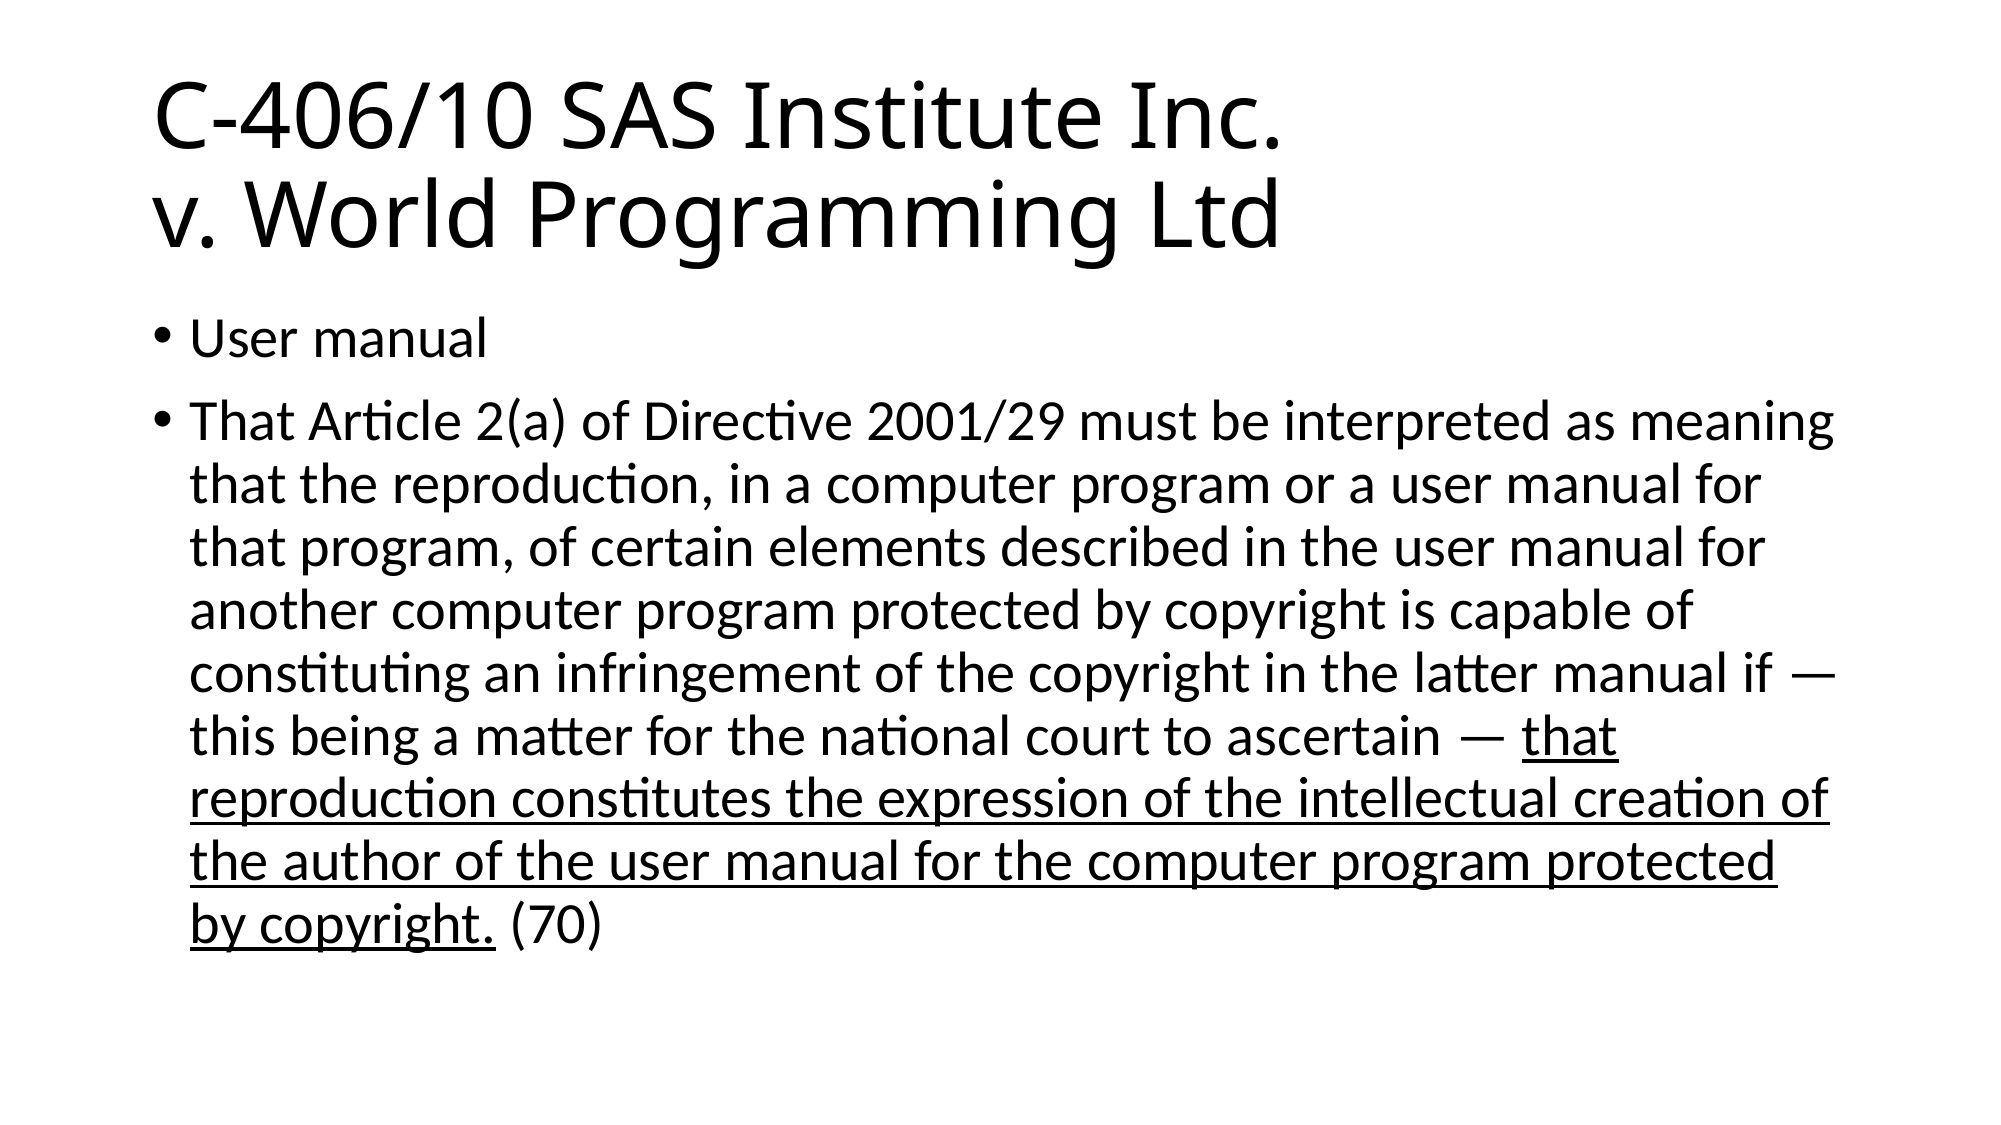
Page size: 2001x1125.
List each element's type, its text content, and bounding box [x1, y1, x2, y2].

list User manual That Article 2(a) of Directive 2001/29 must be interpreted as meaning that the reproduction, in a computer program or a user manual for that program, of certain elements described in the user manual for another computer program protected by copyright is capable of constituting an infringement of the copyright in the latter manual if — this being a matter for the national court to ascertain — that reproduction constitutes the expression of the intellectual creation of the author of the user manual for the computer program protected by copyright. (70) [137, 299, 1863, 1014]
title C-406/10 SAS Institute Inc. v. World Programming Ltd [137, 59, 1863, 278]
